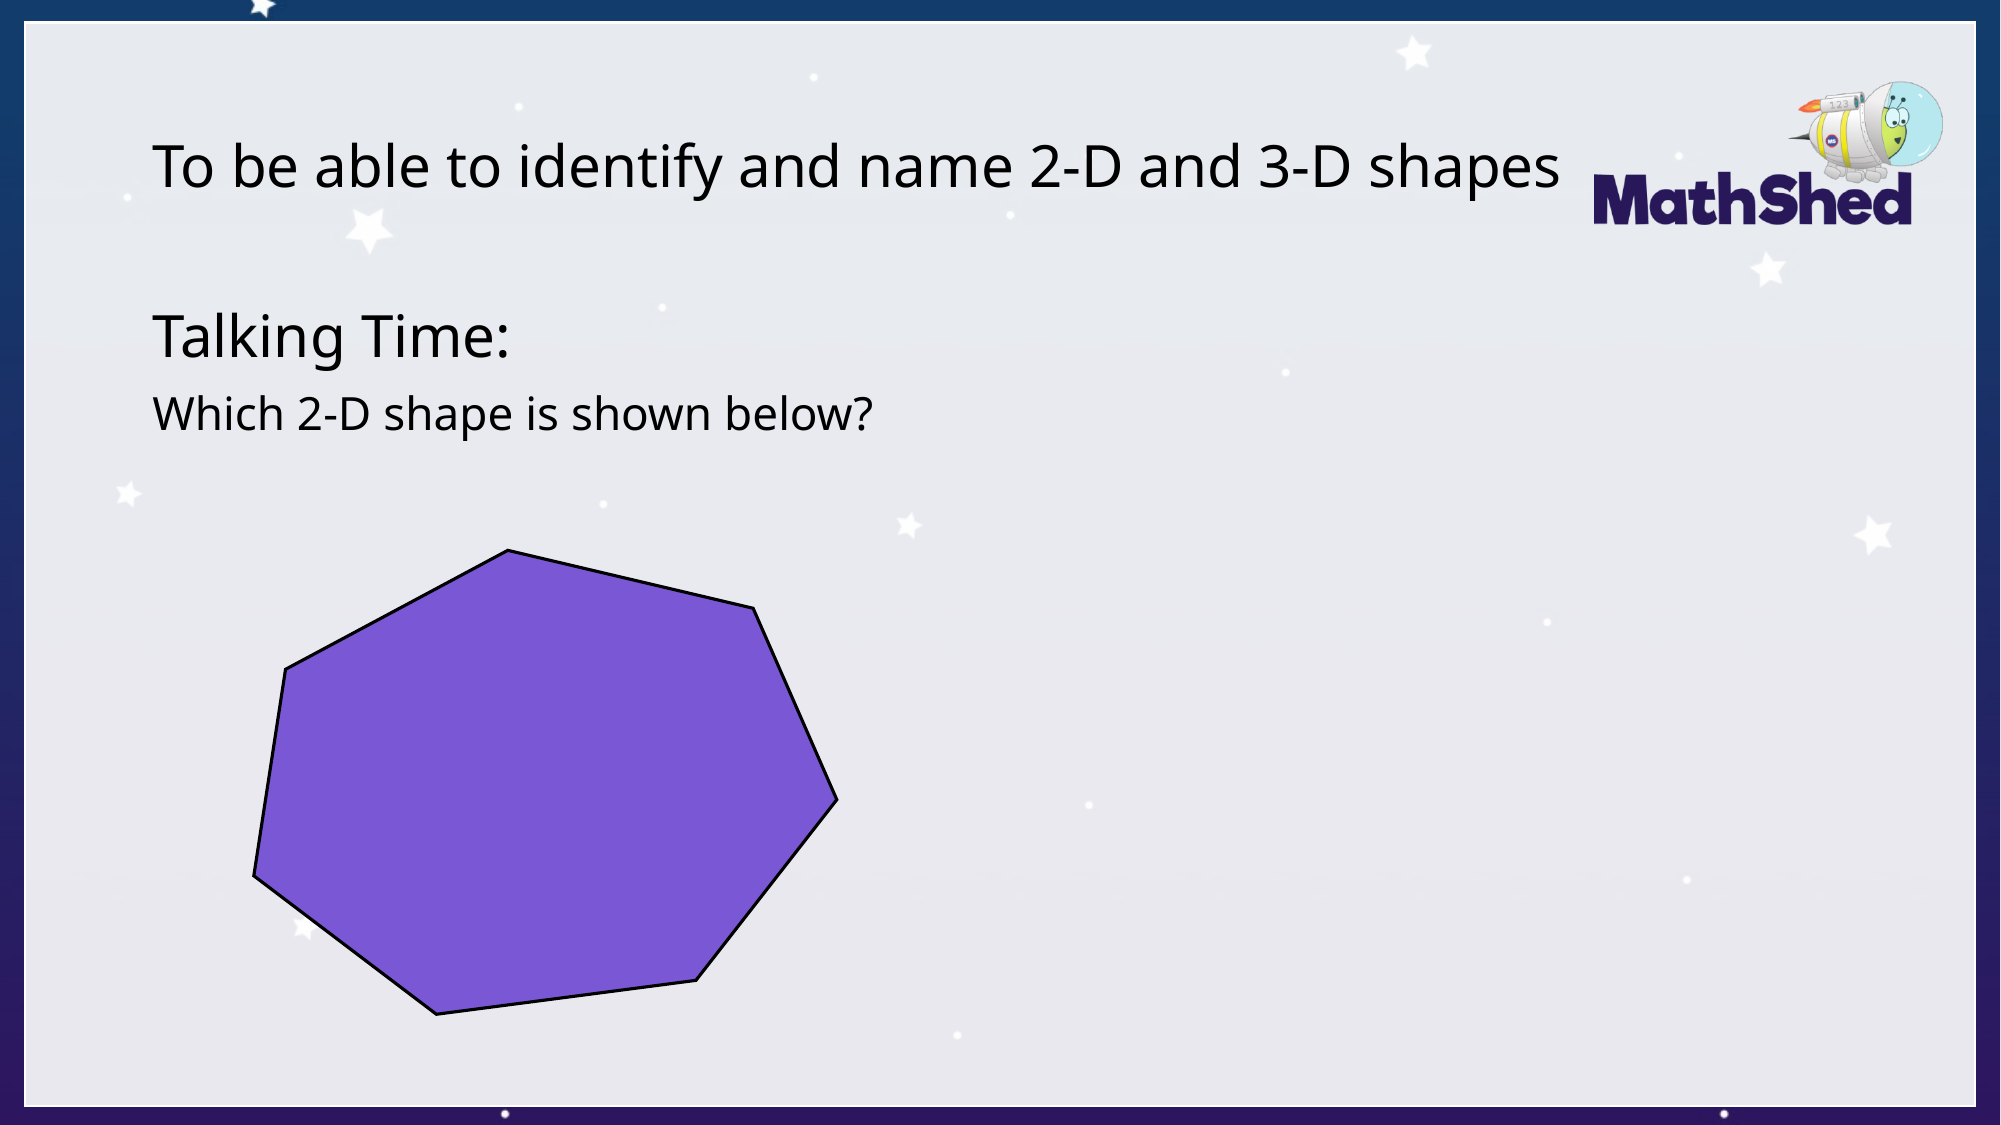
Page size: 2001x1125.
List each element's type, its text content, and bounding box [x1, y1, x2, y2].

title To be able to identify and name 2-D and 3-D shapes [137, 59, 1578, 278]
list Talking Time: Which 2-D shape is shown below? [137, 299, 1863, 1014]
picture [0, 0, 2001, 1125]
text_box [252, 549, 839, 1016]
